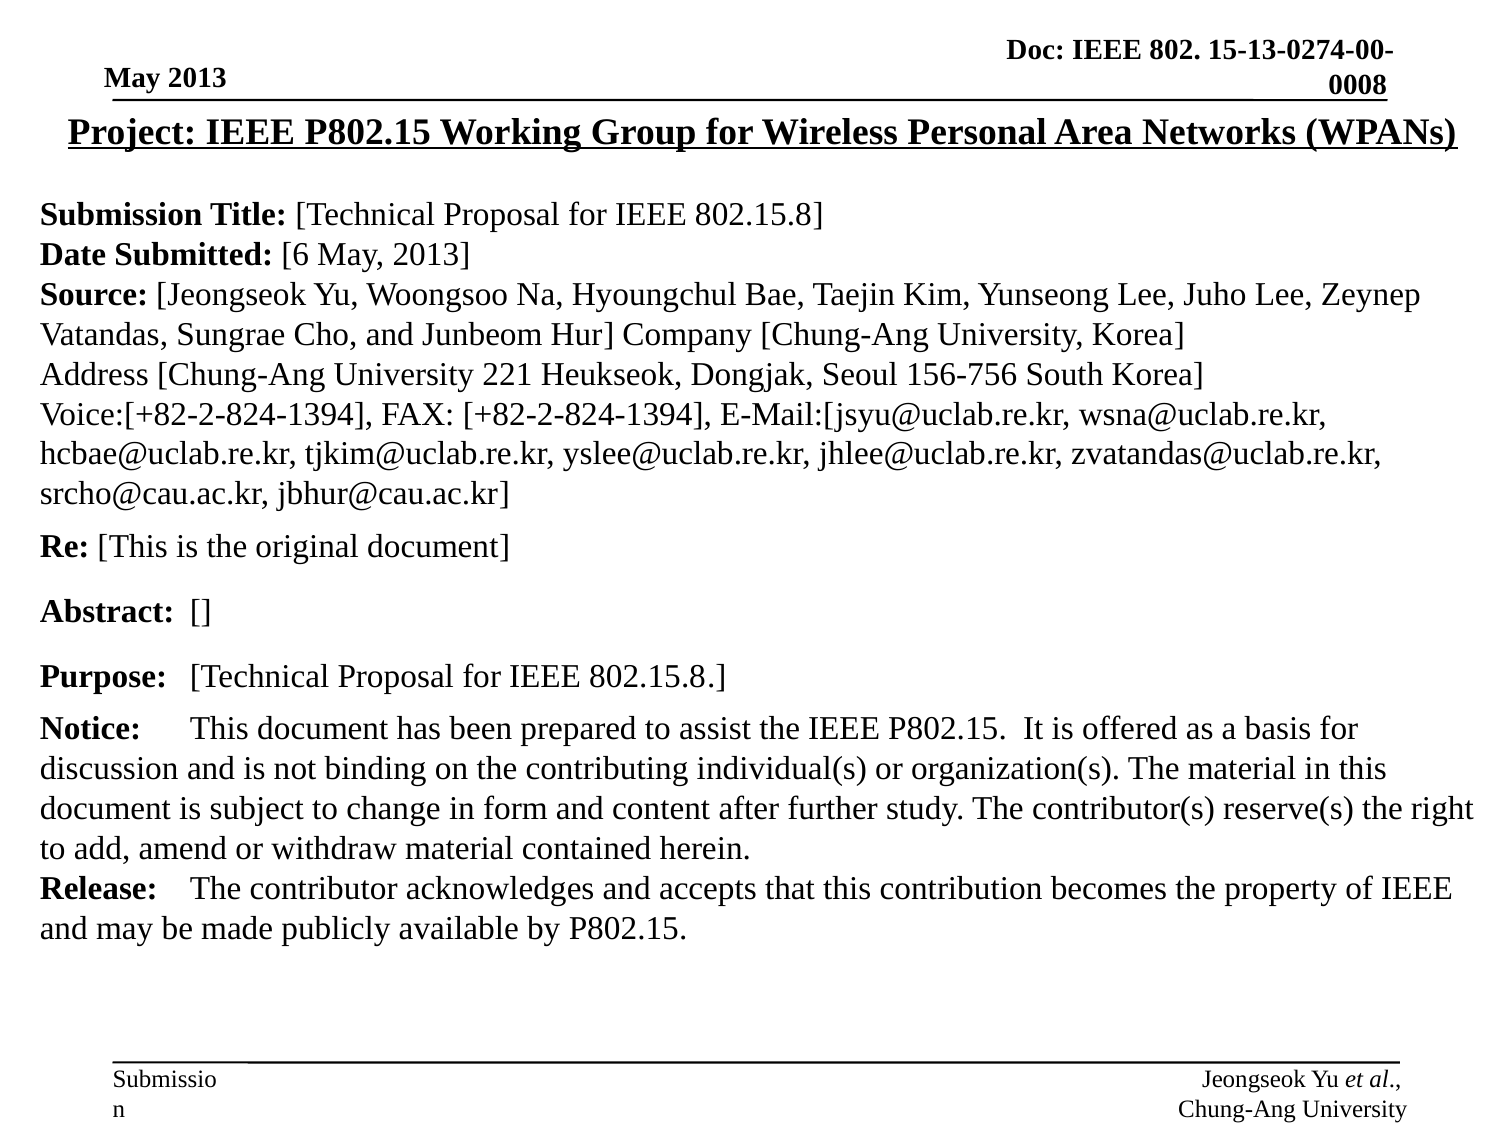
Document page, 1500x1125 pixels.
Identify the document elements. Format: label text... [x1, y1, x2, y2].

text_box Project: IEEE P802.15 Working Group for Wireless Personal Area Networks (WPANs) Submission Title: [Technical Proposal for IEEE 802.15.8] Date Submitted: [6 May, 2013] Source: [Jeongseok Yu, Woongsoo Na, Hyoungchul Bae, Taejin Kim, Yunseong Lee, Juho Lee, Zeynep Vatandas, Sungrae Cho, and Junbeom Hur] Company [Chung-Ang University, Korea] Address [Chung-Ang University 221 Heukseok, Dongjak, Seoul 156-756 South Korea] Voice:[+82-2-824-1394], FAX: [+82-2-824-1394], E-Mail:[jsyu@uclab.re.kr, wsna@uclab.re.kr, hcbae@uclab.re.kr, tjkim@uclab.re.kr, yslee@uclab.re.kr, jhlee@uclab.re.kr, zvatandas@uclab.re.kr, srcho@cau.ac.kr, jbhur@cau.ac.kr] Re: [This is the original document] Abstract: [] Purpose: [Technical Proposal for IEEE 802.15.8.] Notice: This document has been prepared to assist the IEEE P802.15. It is offered as a basis for discussion and is not binding on the contributing individual(s) or organization(s). The material in this document is subject to change in form and content after further study. The contributor(s) reserve(s) the right to add, amend or withdraw material contained herein. Release: The contributor acknowledges and accepts that this contribution becomes the property of IEEE and may be made publicly available by P802.15. [24, 99, 1500, 954]
